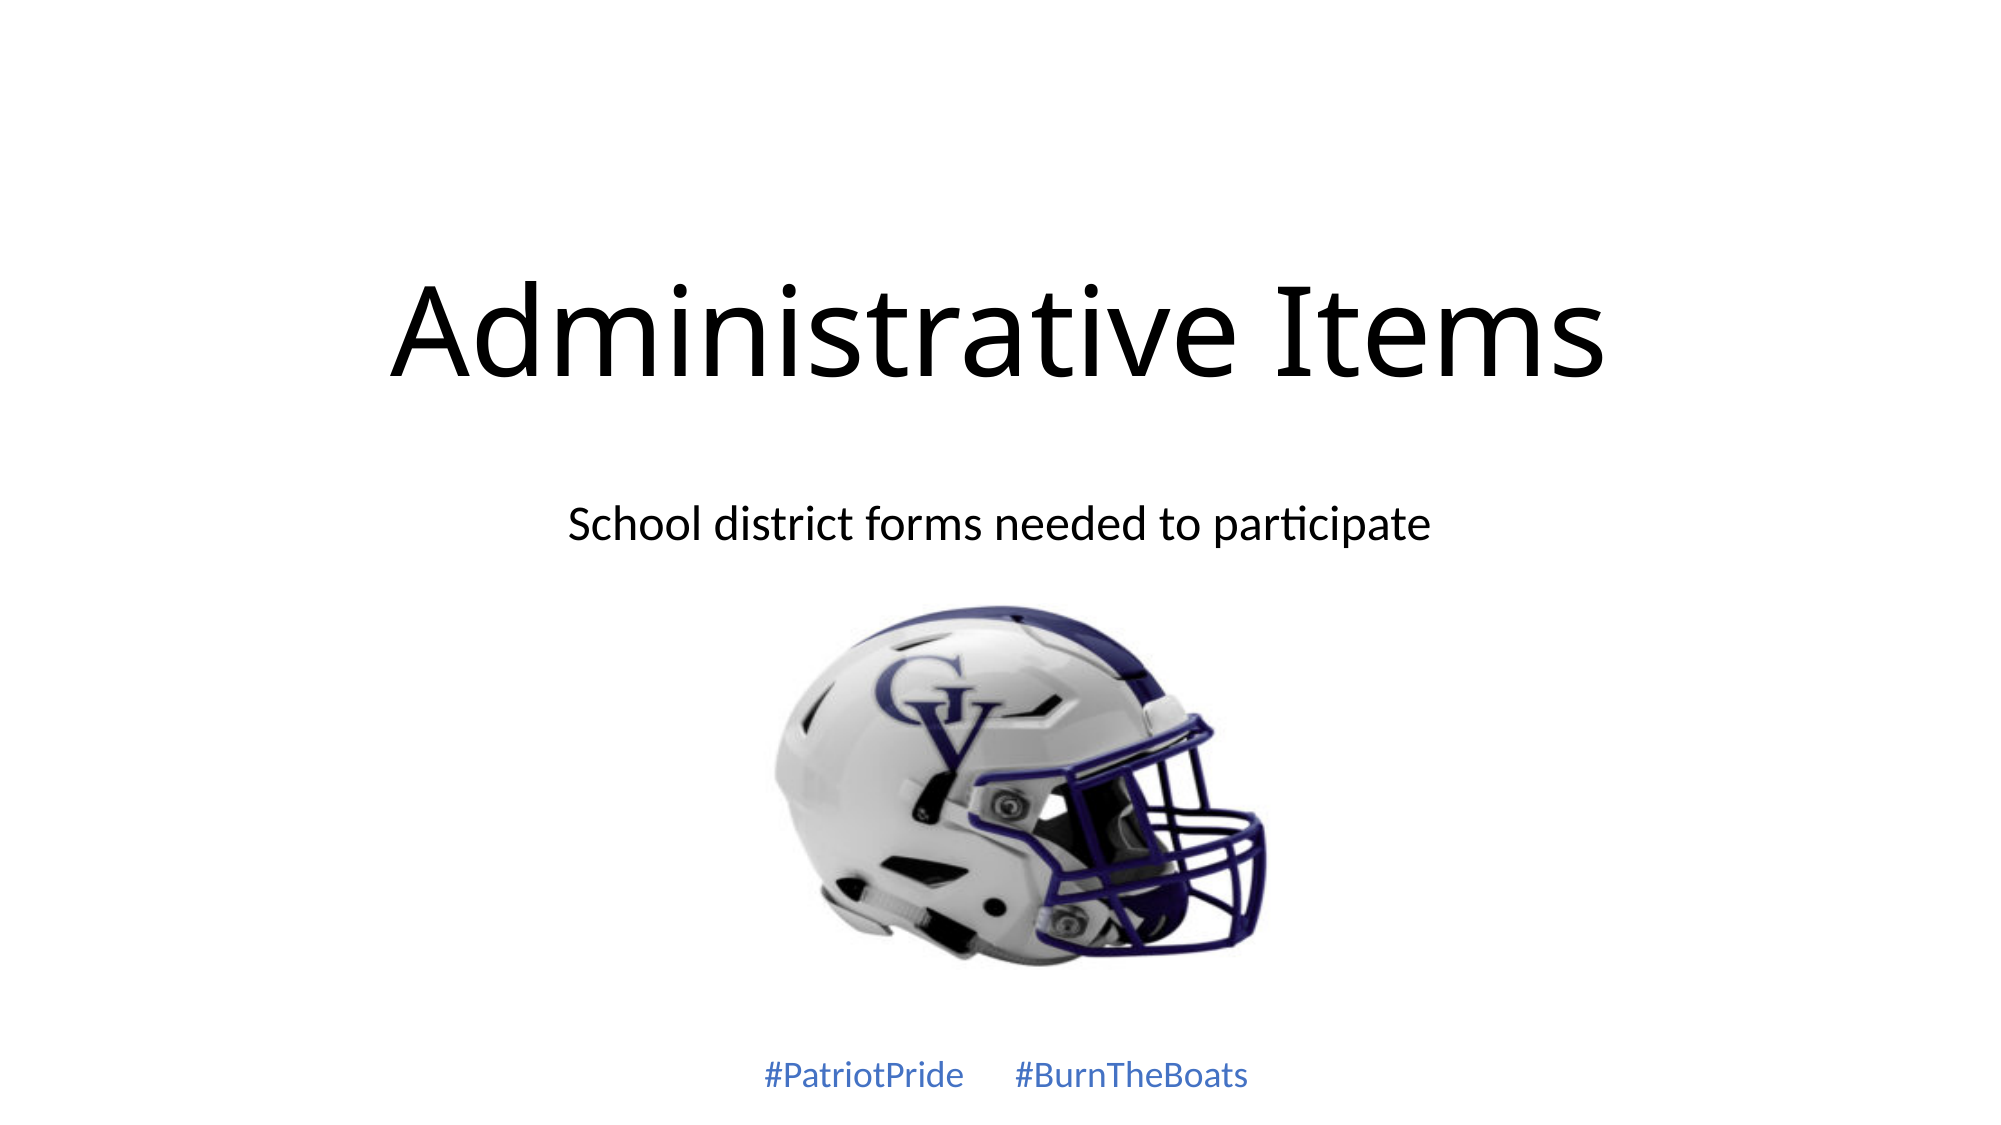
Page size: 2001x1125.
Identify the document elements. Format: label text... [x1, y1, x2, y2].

title Administrative Items [249, 184, 1750, 411]
picture [749, 603, 1292, 970]
subtitle School district forms needed to participate [249, 489, 1750, 734]
footer #PatriotPride #BurnTheBoats [424, 1042, 1590, 1103]
